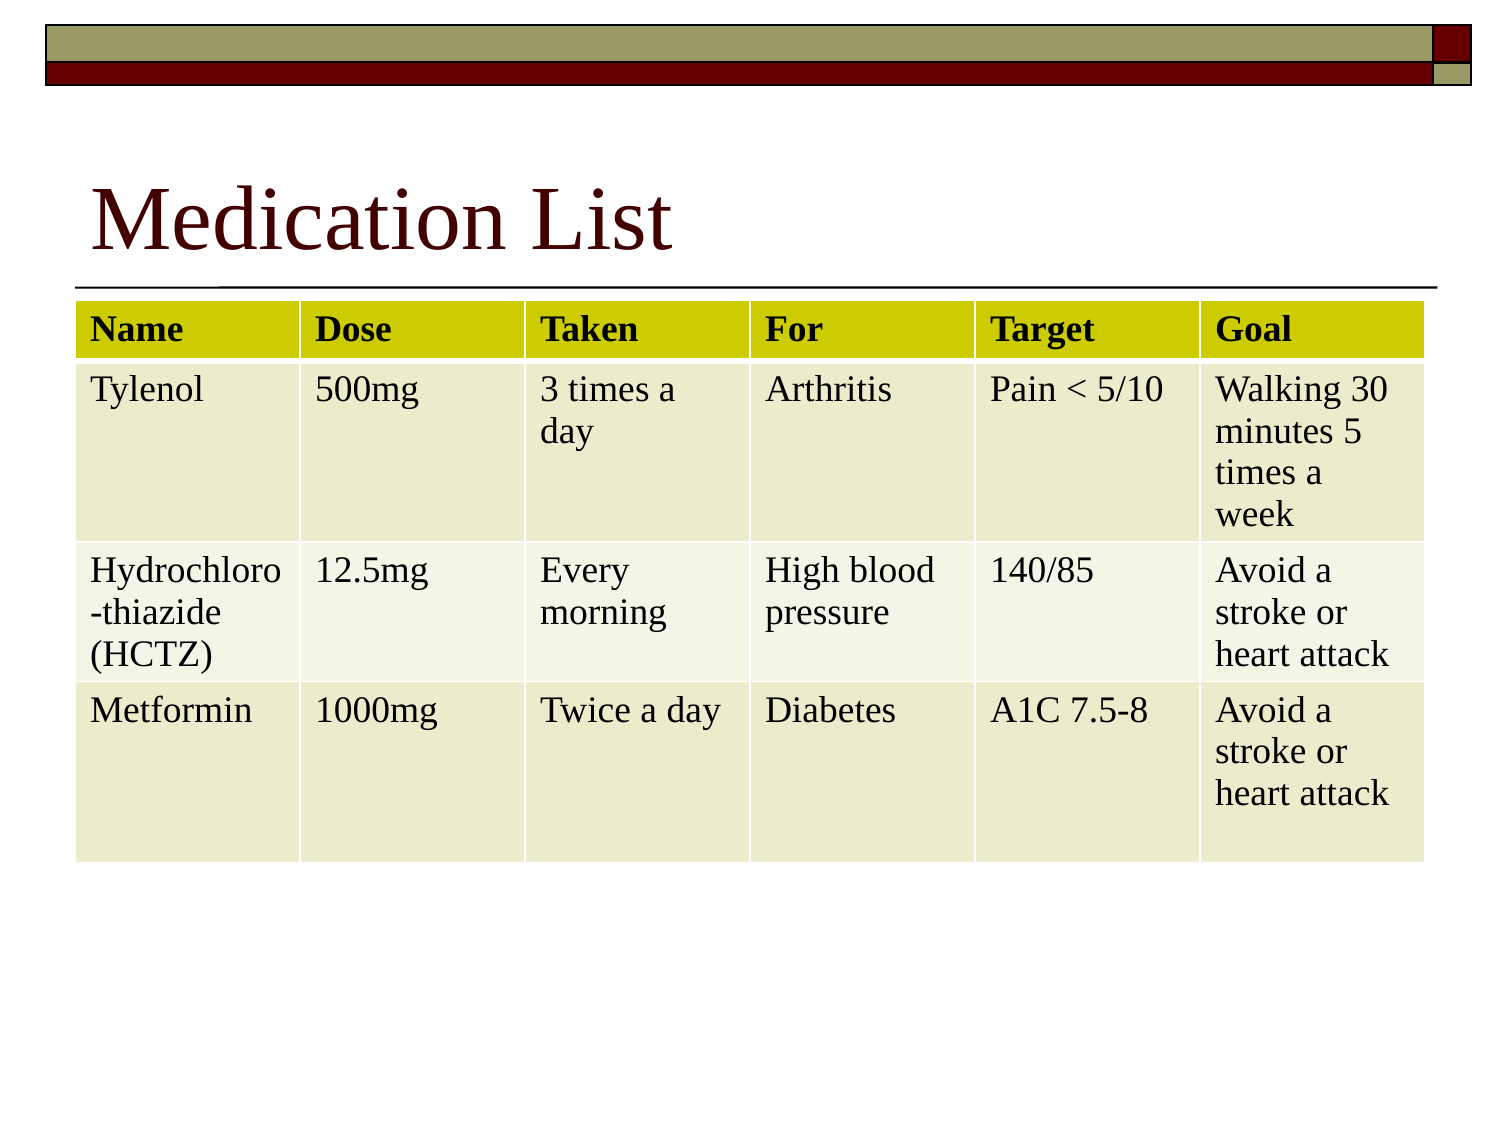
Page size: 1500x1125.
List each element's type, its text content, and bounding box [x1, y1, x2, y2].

table_cell Twice a day [526, 682, 749, 862]
table_cell Pain < 5/10 [976, 364, 1199, 541]
table_cell Arthritis [751, 364, 974, 541]
table_header Target [976, 301, 1199, 358]
table_cell High blood pressure [751, 543, 974, 681]
table_header Goal [1201, 301, 1424, 358]
table_cell 12.5mg [301, 543, 524, 681]
title Medication List [75, 87, 1425, 275]
table_header For [751, 301, 974, 358]
table_cell Hydrochloro-thiazide (HCTZ) [76, 543, 299, 681]
table_header Dose [301, 301, 524, 358]
table_cell Avoid a stroke or heart attack [1201, 682, 1424, 862]
table_cell 3 times a day [526, 364, 749, 541]
table_cell 500mg [301, 364, 524, 541]
table_header Taken [526, 301, 749, 358]
table_cell Tylenol [76, 364, 299, 541]
table_cell Every morning [526, 543, 749, 681]
table_header Name [76, 301, 299, 358]
table_cell Diabetes [751, 682, 974, 862]
table_cell 140/85 [976, 543, 1199, 681]
table_cell Avoid a stroke or heart attack [1201, 543, 1424, 681]
table_cell A1C 7.5-8 [976, 682, 1199, 862]
table_cell 1000mg [301, 682, 524, 862]
table_cell Metformin [76, 682, 299, 862]
table_cell Walking 30 minutes 5 times a week [1201, 364, 1424, 541]
